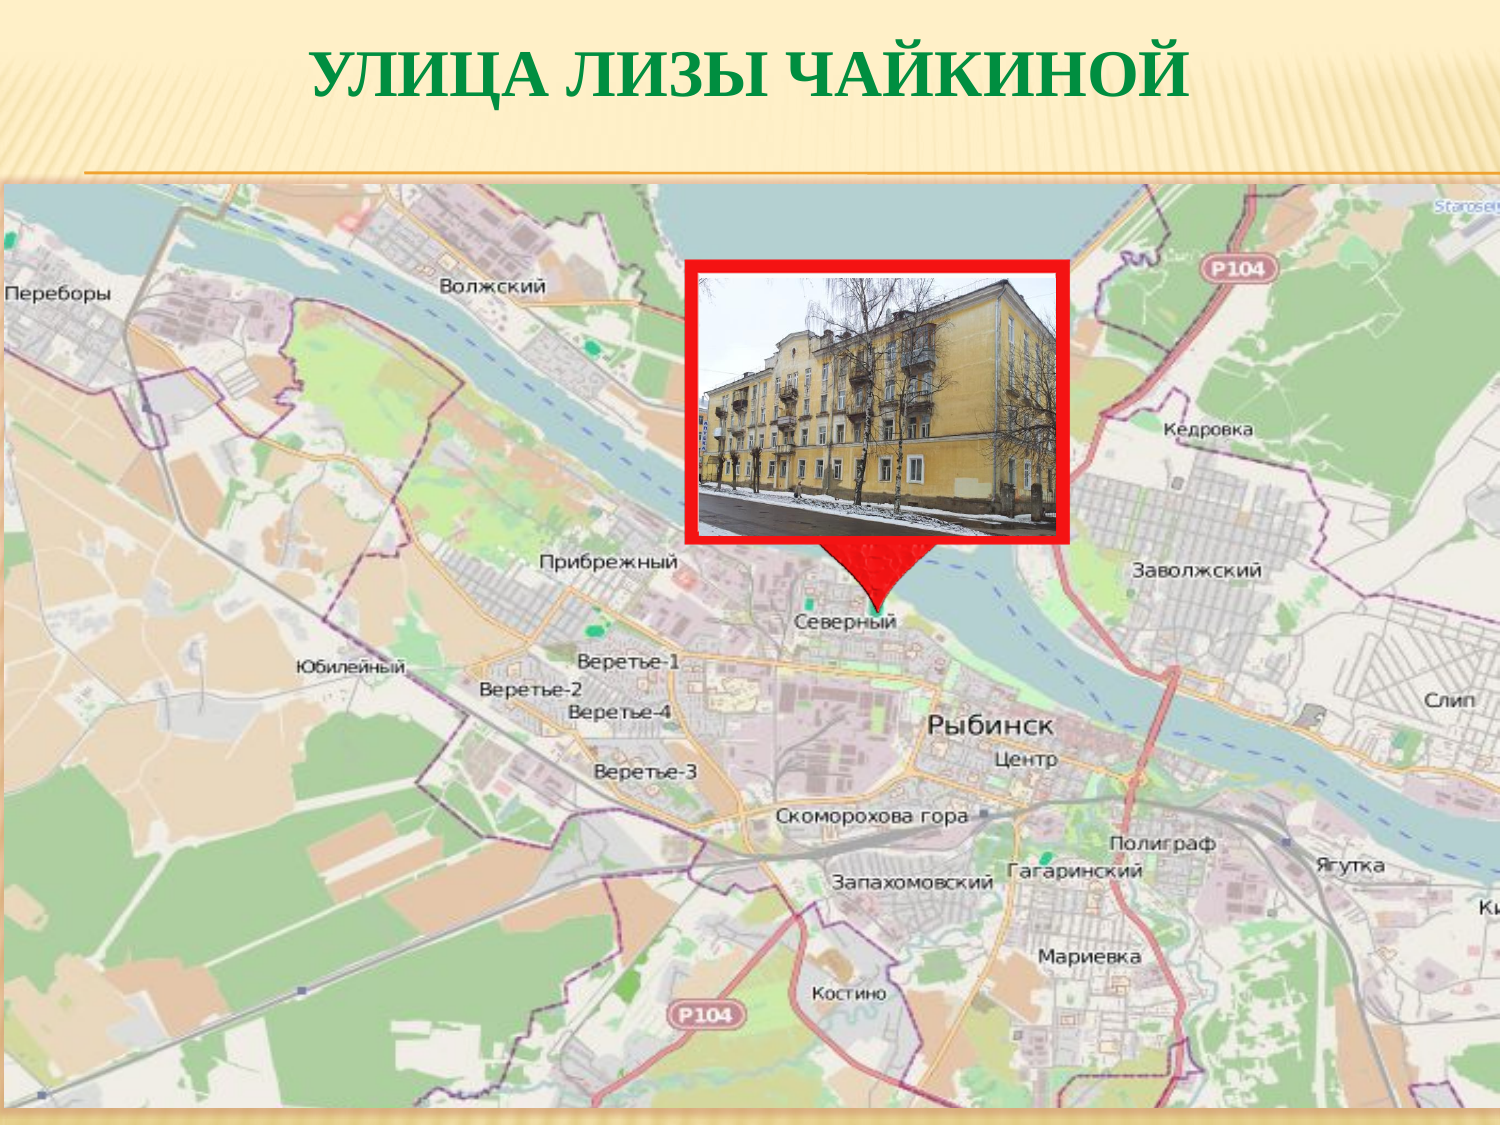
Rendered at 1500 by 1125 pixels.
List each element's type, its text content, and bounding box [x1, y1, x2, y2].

title Улица Лизы Чайкиной [204, 22, 1296, 119]
picture [3, 184, 1500, 1109]
